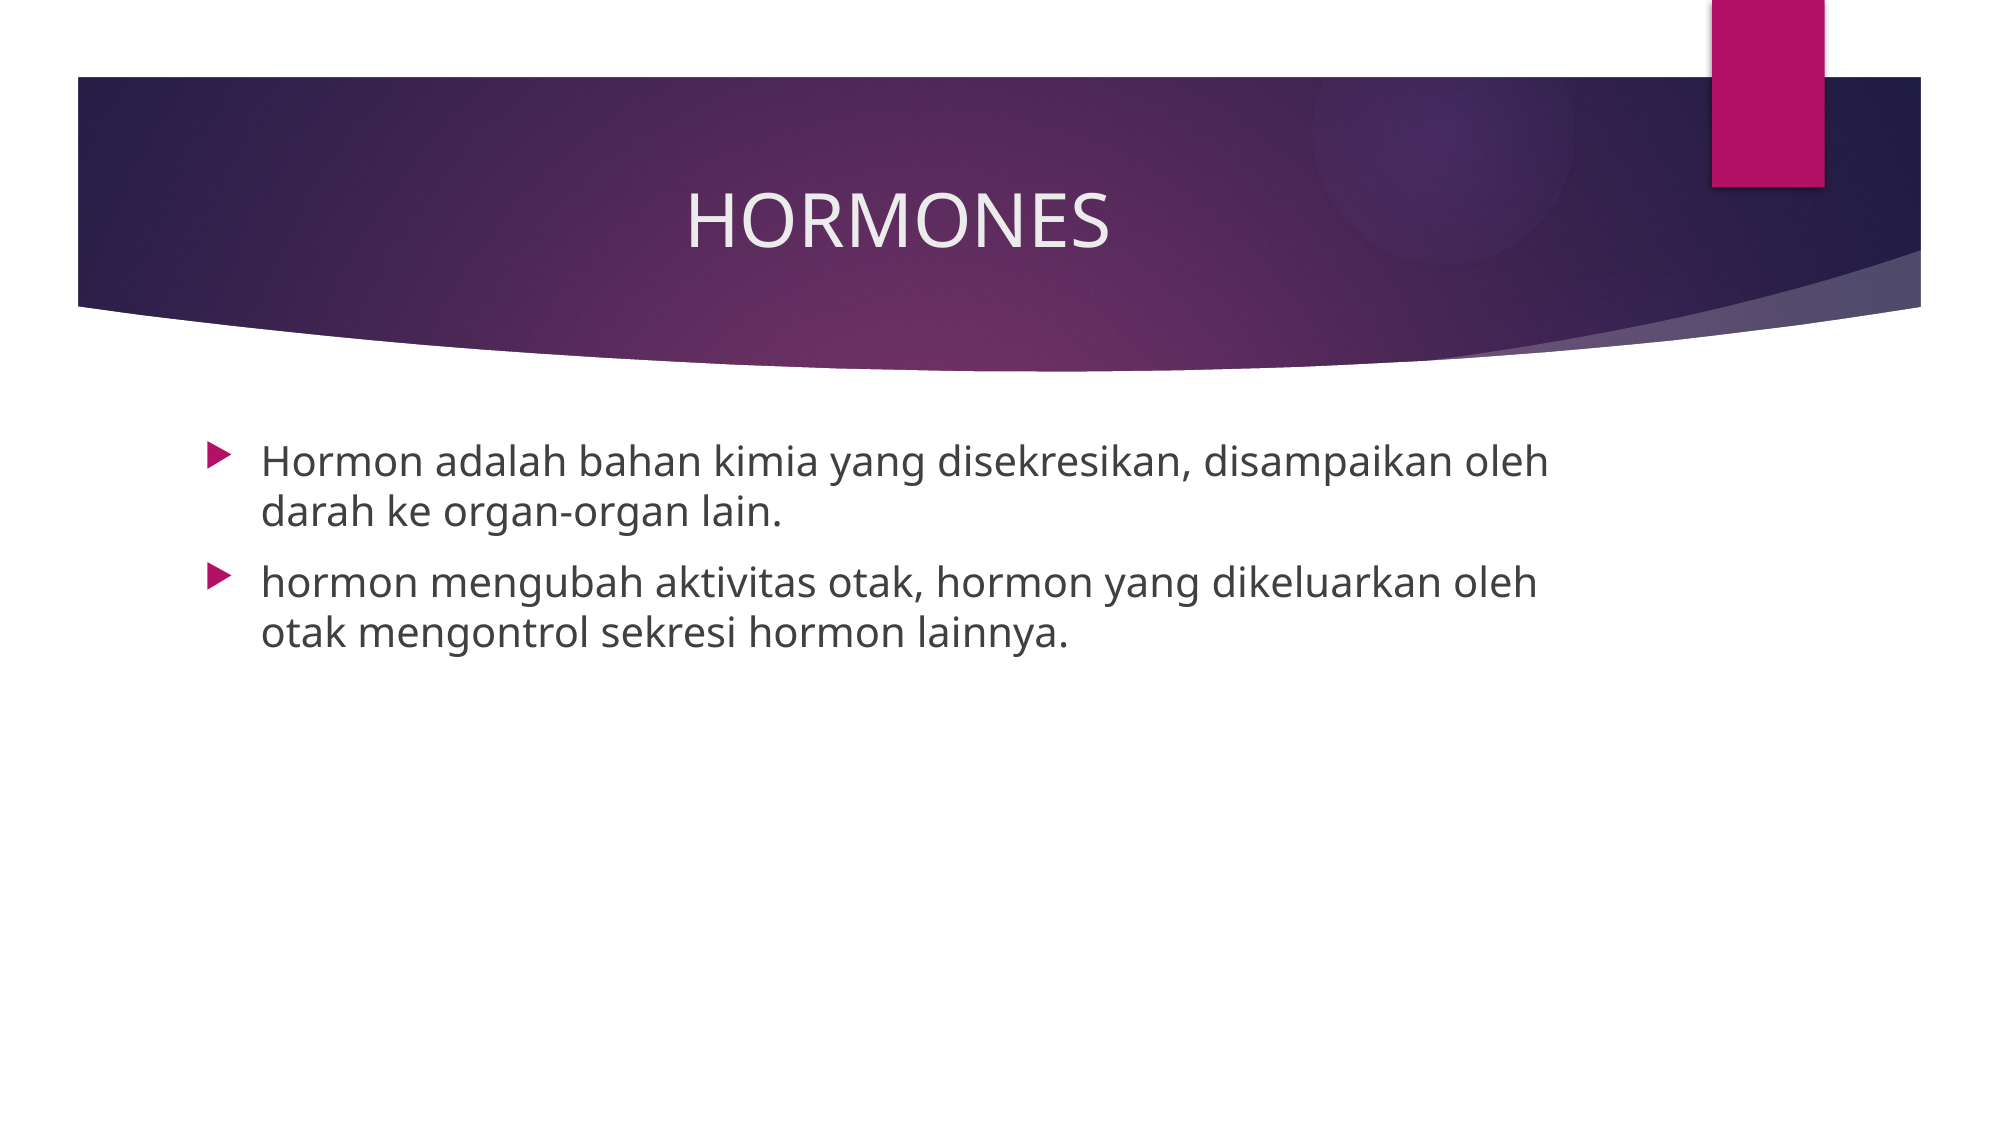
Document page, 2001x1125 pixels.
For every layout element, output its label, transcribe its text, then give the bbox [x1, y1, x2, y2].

title HORMONES [189, 159, 1627, 276]
list Hormon adalah bahan kimia yang disekresikan, disampaikan oleh darah ke organ-organ lain. hormon mengubah aktivitas otak, hormon yang dikeluarkan oleh otak mengontrol sekresi hormon lainnya. [189, 427, 1638, 988]
